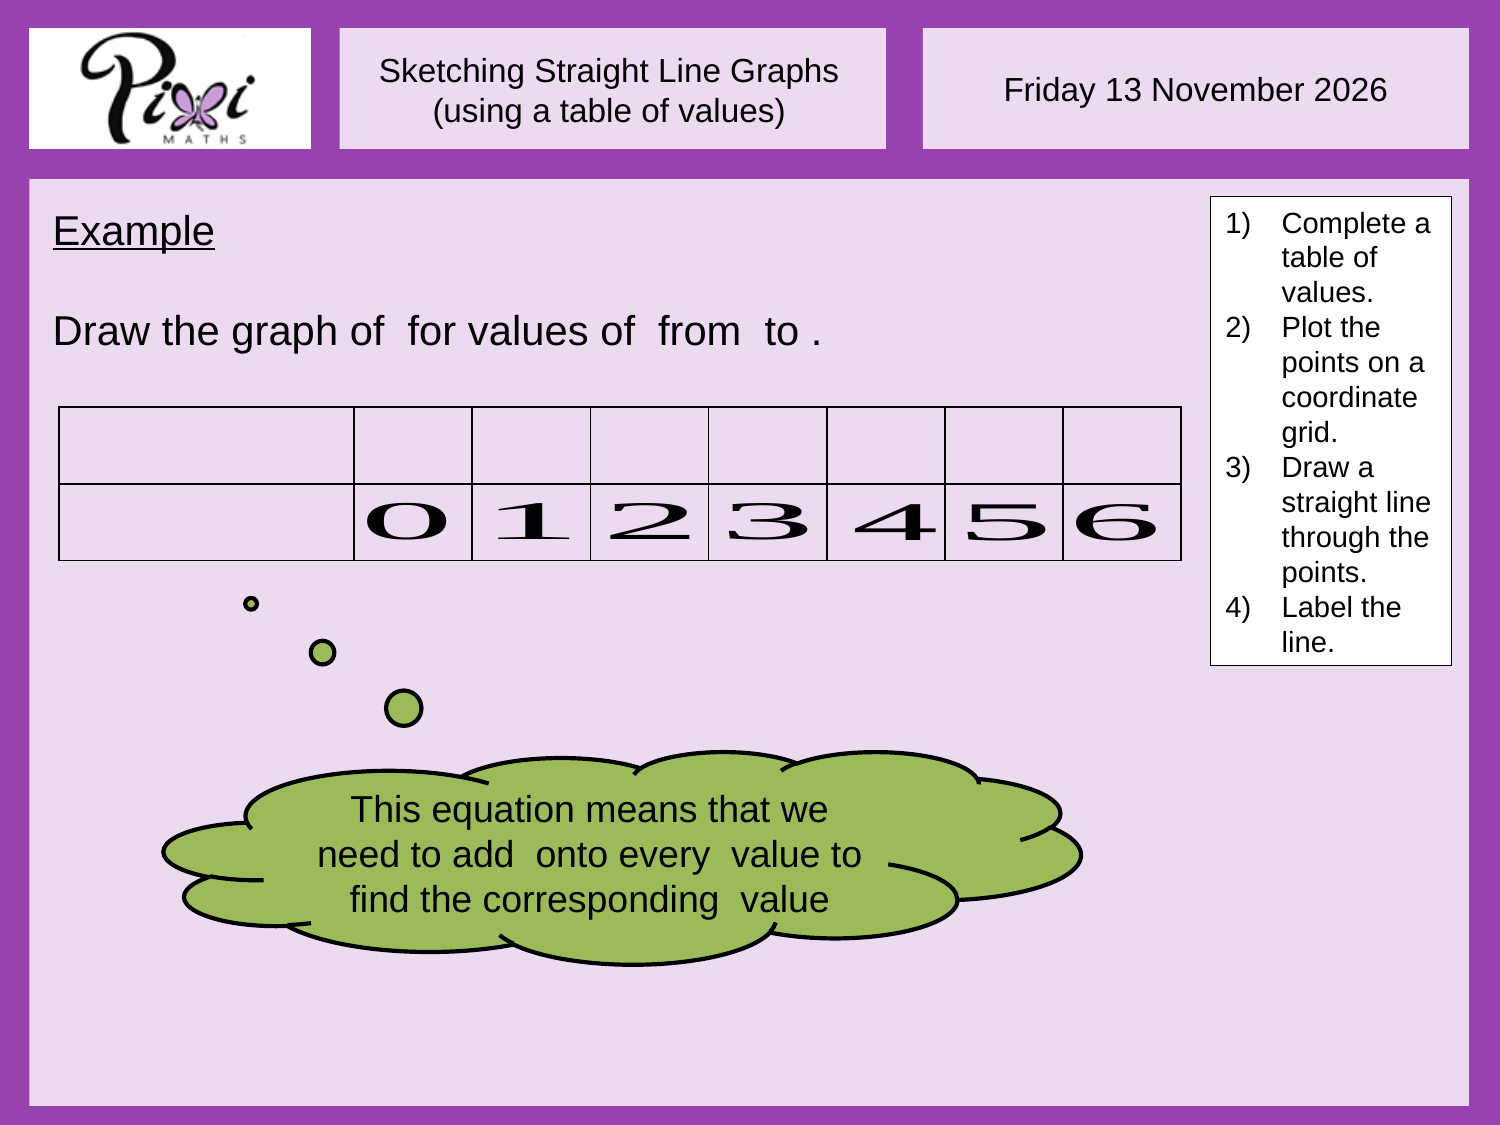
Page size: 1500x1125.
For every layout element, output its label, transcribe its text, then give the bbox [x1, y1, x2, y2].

picture [0, 0, 1500, 1125]
text_box Complete a table of values. Plot the points on a coordinate grid. Draw a straight line through the points. Label the line. [1210, 196, 1452, 666]
